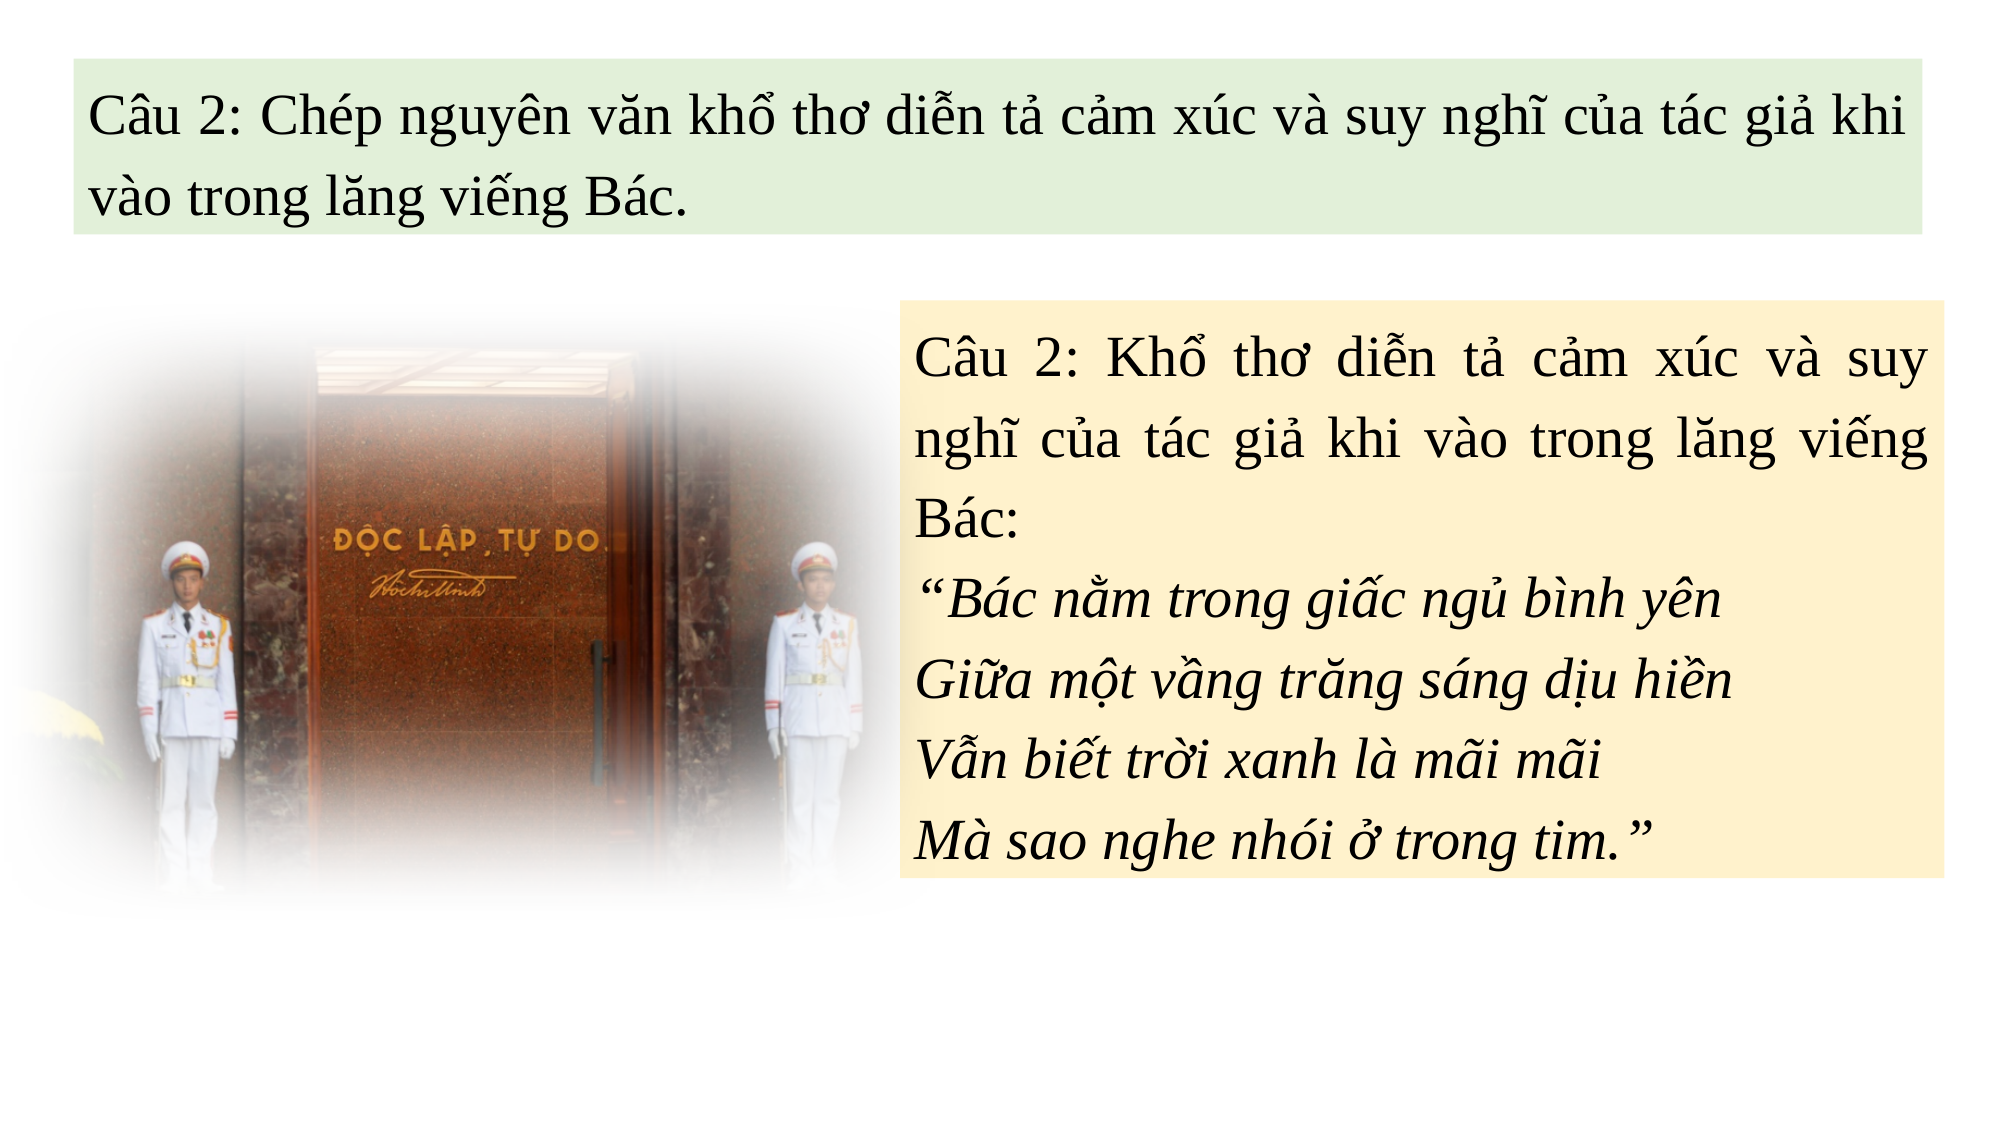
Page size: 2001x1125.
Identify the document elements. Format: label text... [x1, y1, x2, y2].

text_box Câu 2: Chép nguyên văn khổ thơ diễn tả cảm xúc và suy nghĩ của tác giả khi vào trong lăng viếng Bác. [73, 58, 1923, 235]
text_box Câu 2: Khổ thơ diễn tả cảm xúc và suy nghĩ của tác giả khi vào trong lăng viếng Bác: “Bác nằm trong giấc ngủ bình yên Giữa một vầng trăng sáng dịu hiền Vẫn biết trời xanh là mãi mãi Mà sao nghe nhói ở trong tim.” [949, 300, 1945, 879]
picture [0, 300, 949, 925]
